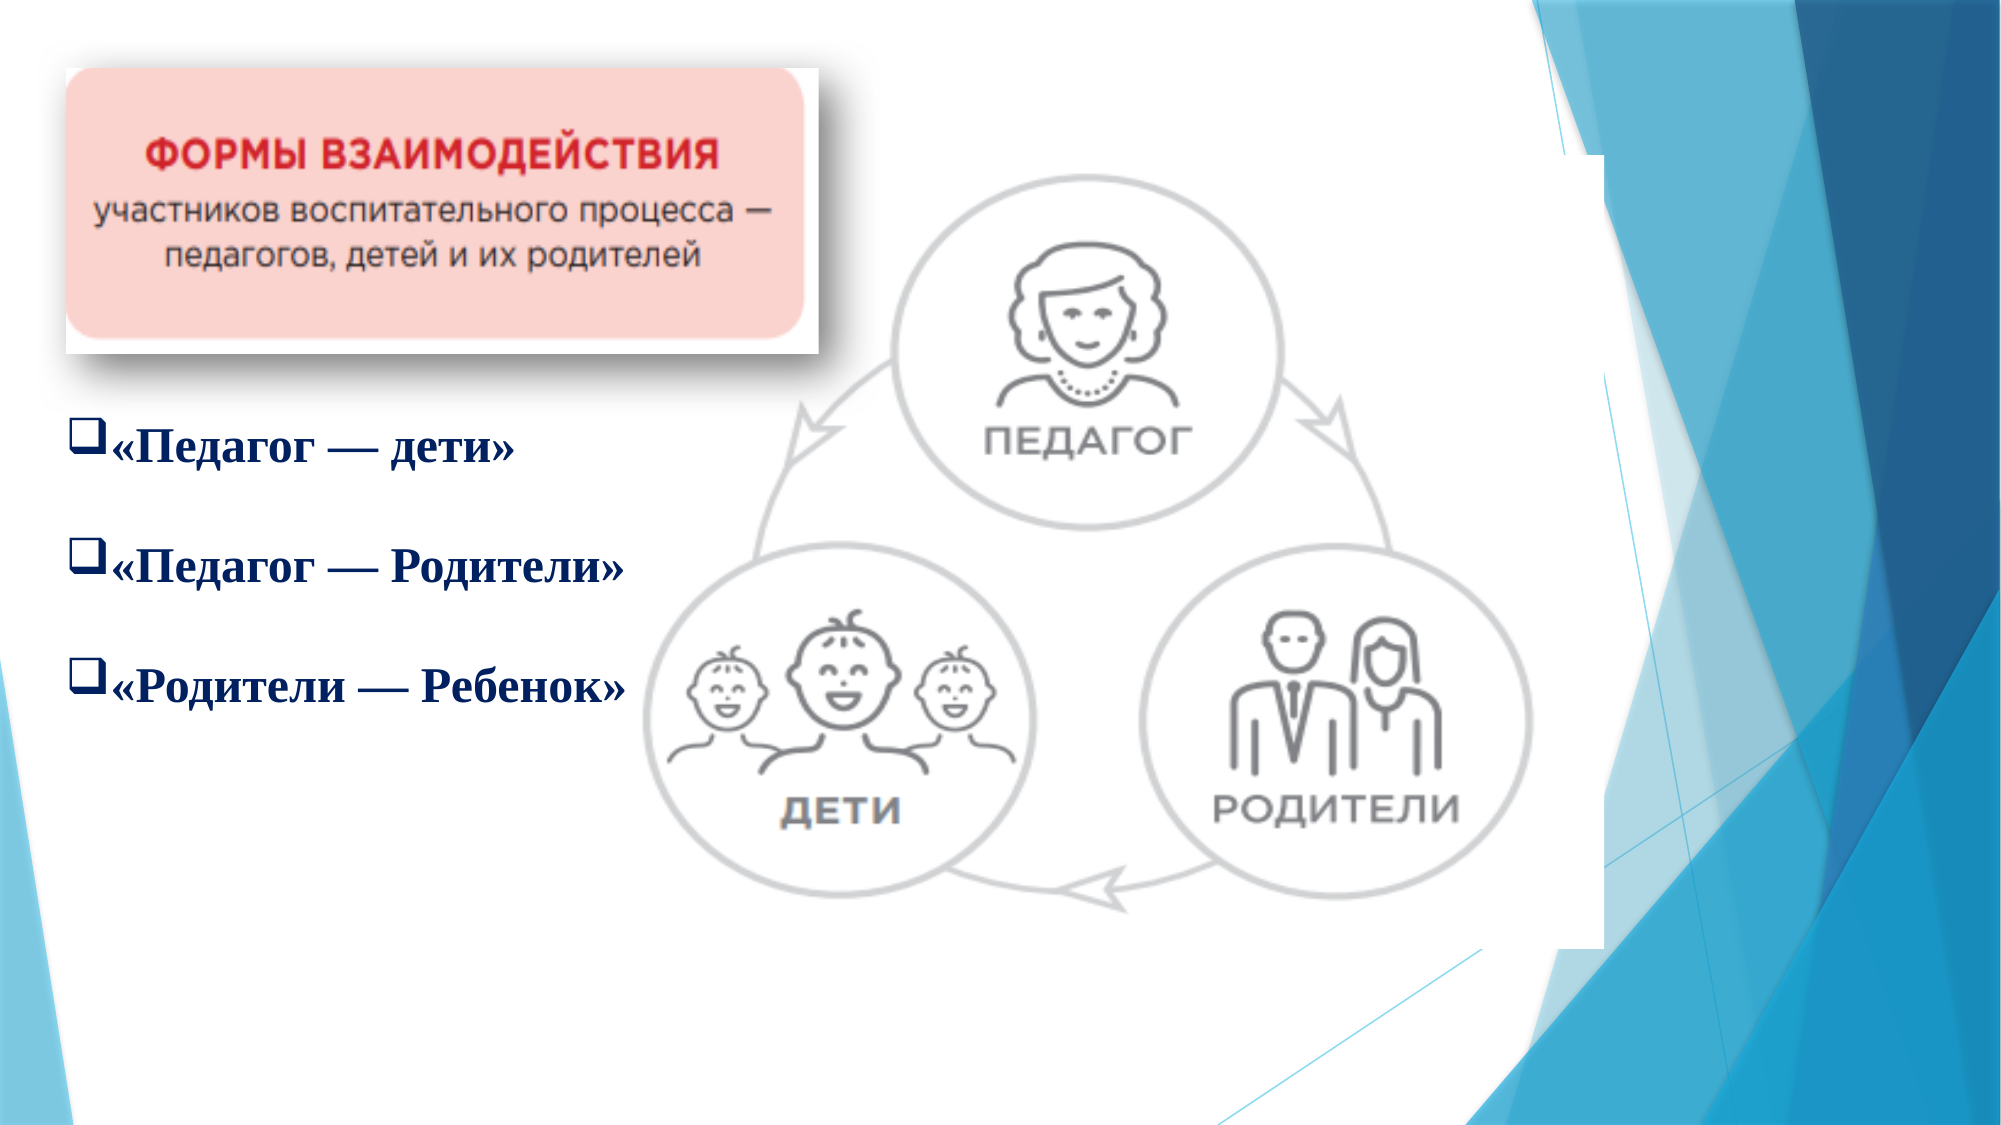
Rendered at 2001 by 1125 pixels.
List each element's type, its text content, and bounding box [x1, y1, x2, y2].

text_box «Педагог — дети» «Педагог — Родители» «Родители — Ребенок» [50, 405, 635, 720]
picture [65, 68, 1605, 949]
